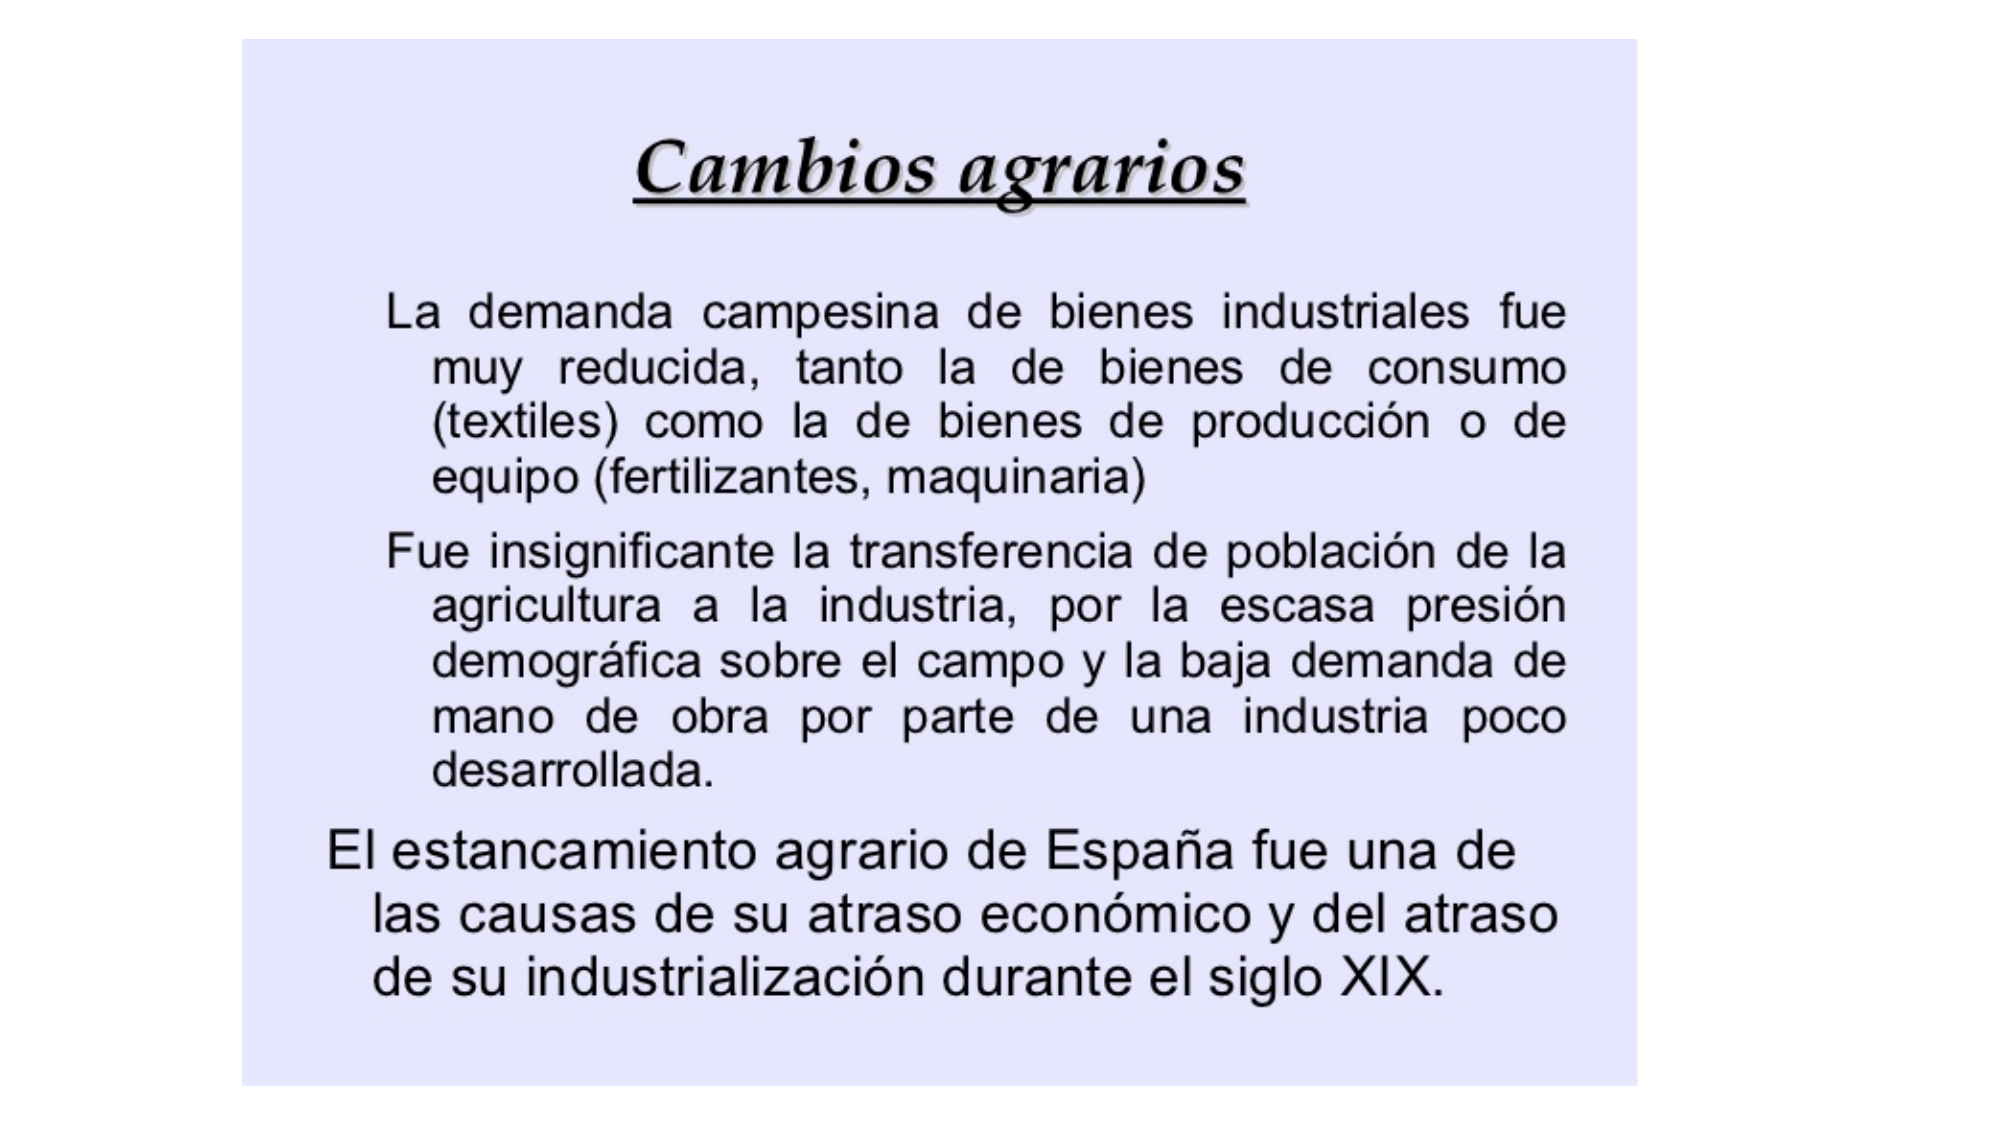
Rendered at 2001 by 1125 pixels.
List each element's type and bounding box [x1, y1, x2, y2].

list [242, 39, 1638, 1086]
